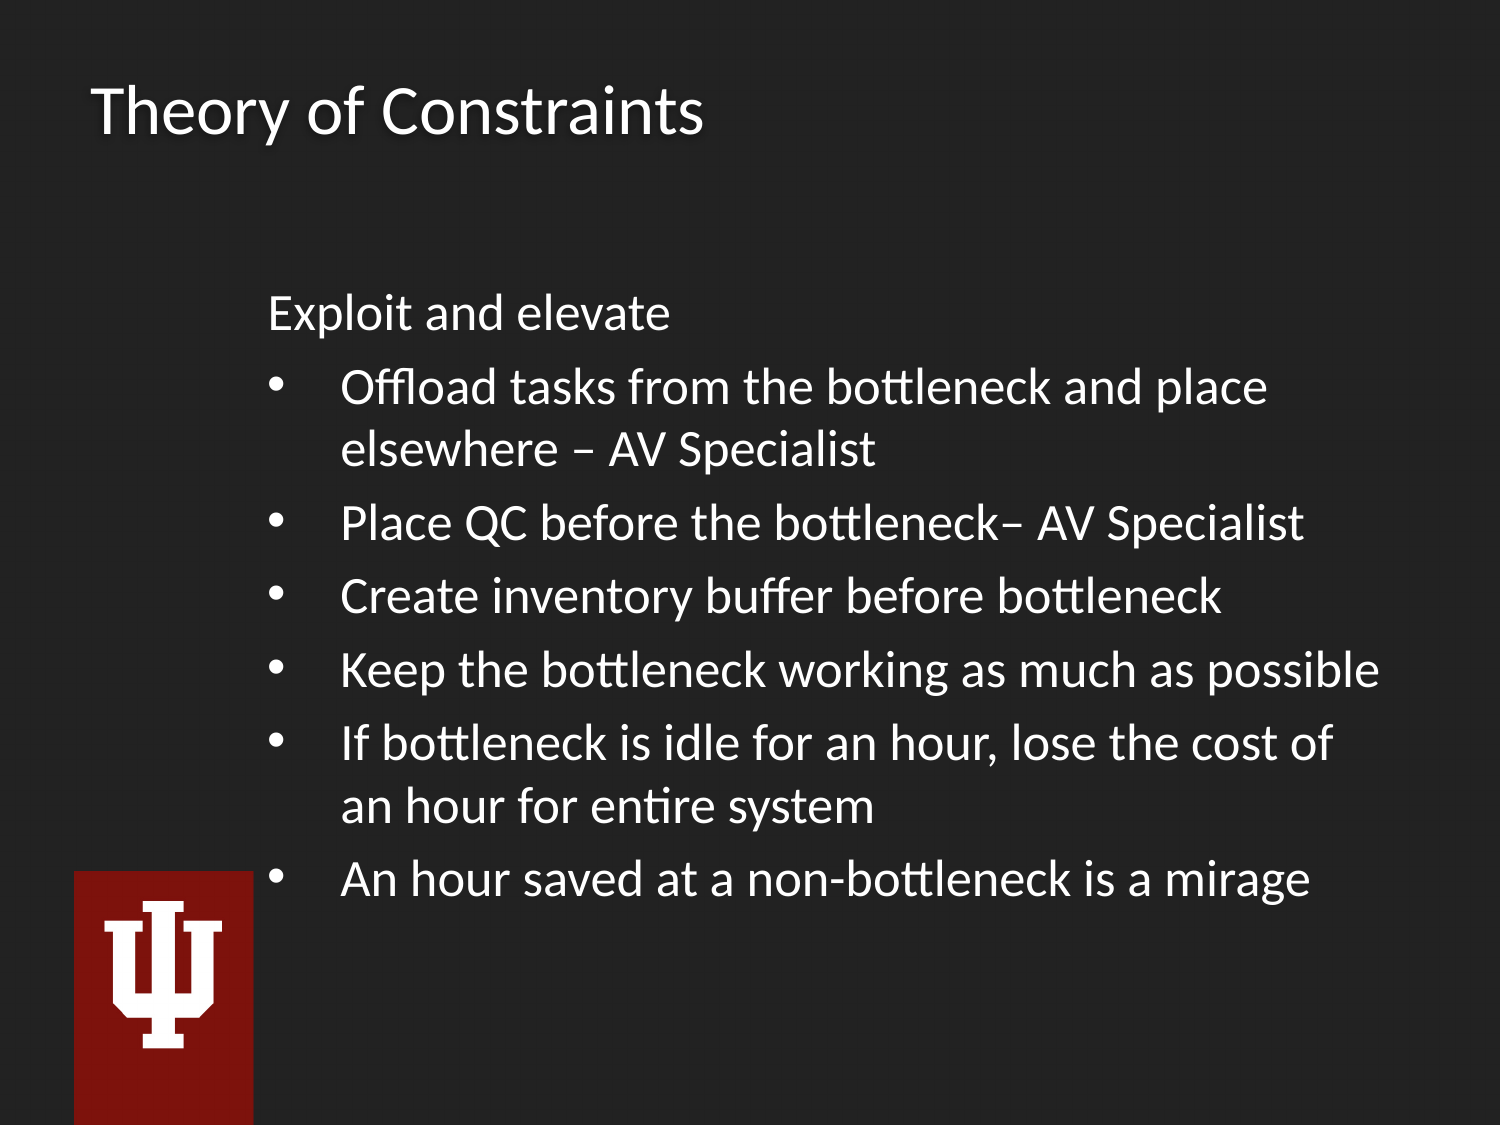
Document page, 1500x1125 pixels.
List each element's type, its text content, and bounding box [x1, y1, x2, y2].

title Theory of Constraints [75, 16, 1425, 196]
list Exploit and elevate Offload tasks from the bottleneck and place elsewhere – AV Specialist Place QC before the bottleneck– AV Specialist Create inventory buffer before bottleneck Keep the bottleneck working as much as possible If bottleneck is idle for an hour, lose the cost of an hour for entire system An hour saved at a non-bottleneck is a mirage [252, 270, 1401, 973]
picture [0, 0, 1500, 1125]
